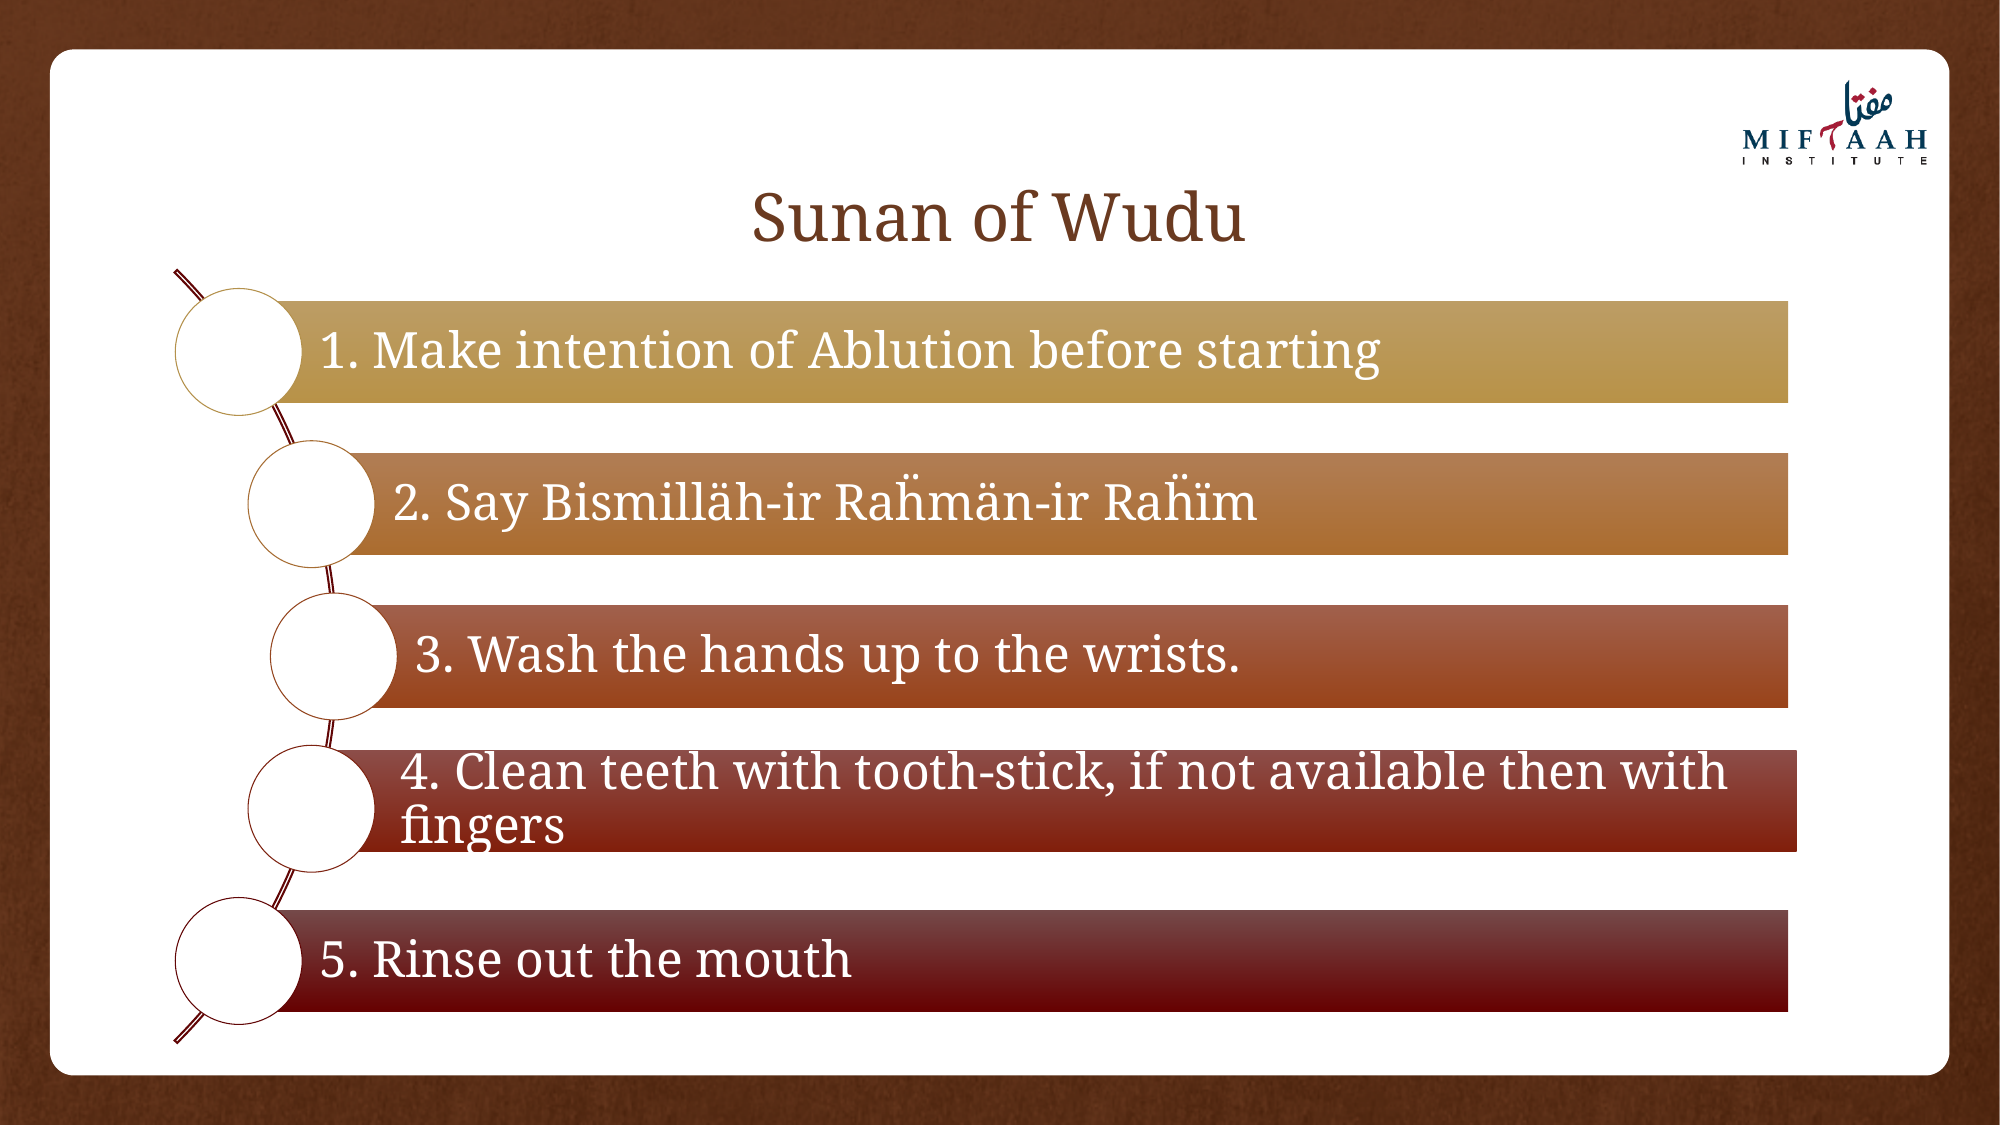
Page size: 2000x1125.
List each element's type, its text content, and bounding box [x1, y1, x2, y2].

picture [1719, 49, 1950, 195]
title Sunan of Wudu [199, 70, 1800, 250]
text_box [162, 250, 1800, 1063]
